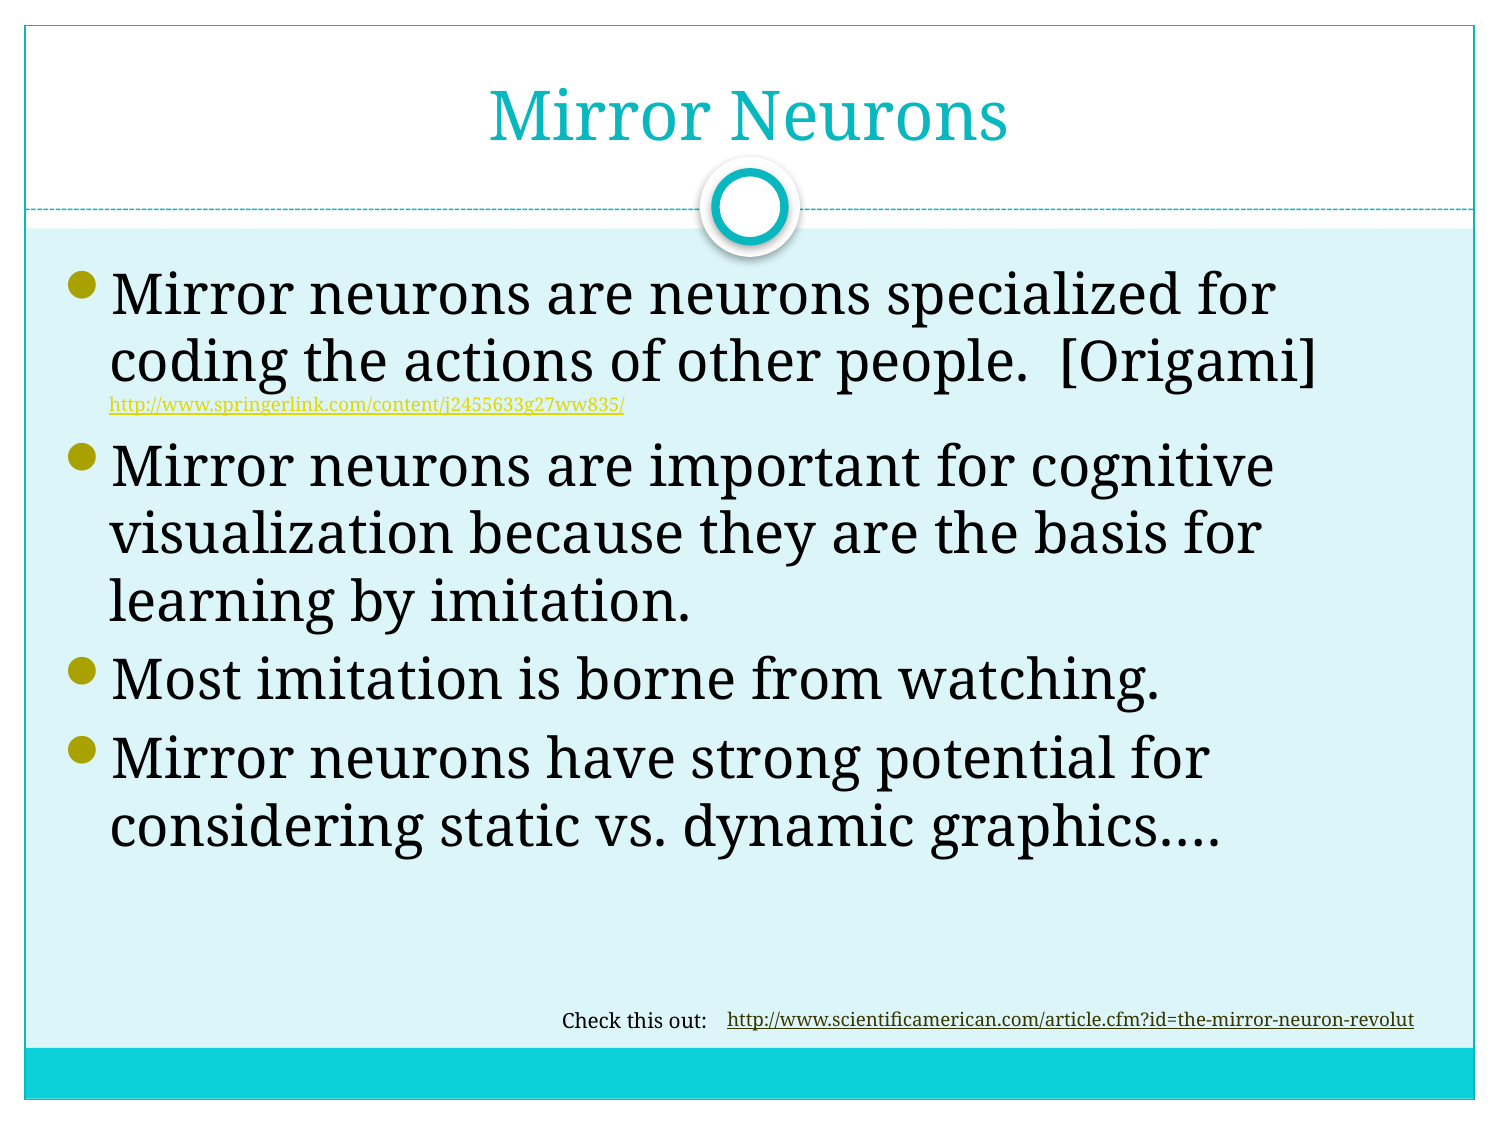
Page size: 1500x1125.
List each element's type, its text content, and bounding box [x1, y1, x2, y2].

title Mirror Neurons [49, 37, 1450, 162]
text_box http://www.scientificamerican.com/article.cfm?id=the-mirror-neuron-revolut [712, 999, 1463, 1041]
list Mirror neurons are neurons specialized for coding the actions of other people. [Origami] http://www.springerlink.com/content/j2455633g27ww835/ Mirror neurons are important for cognitive visualization because they are the basis for learning by imitation. Most imitation is borne from watching. Mirror neurons have strong potential for considering static vs. dynamic graphics…. [49, 250, 1445, 1001]
text_box Check this out: [547, 999, 723, 1040]
